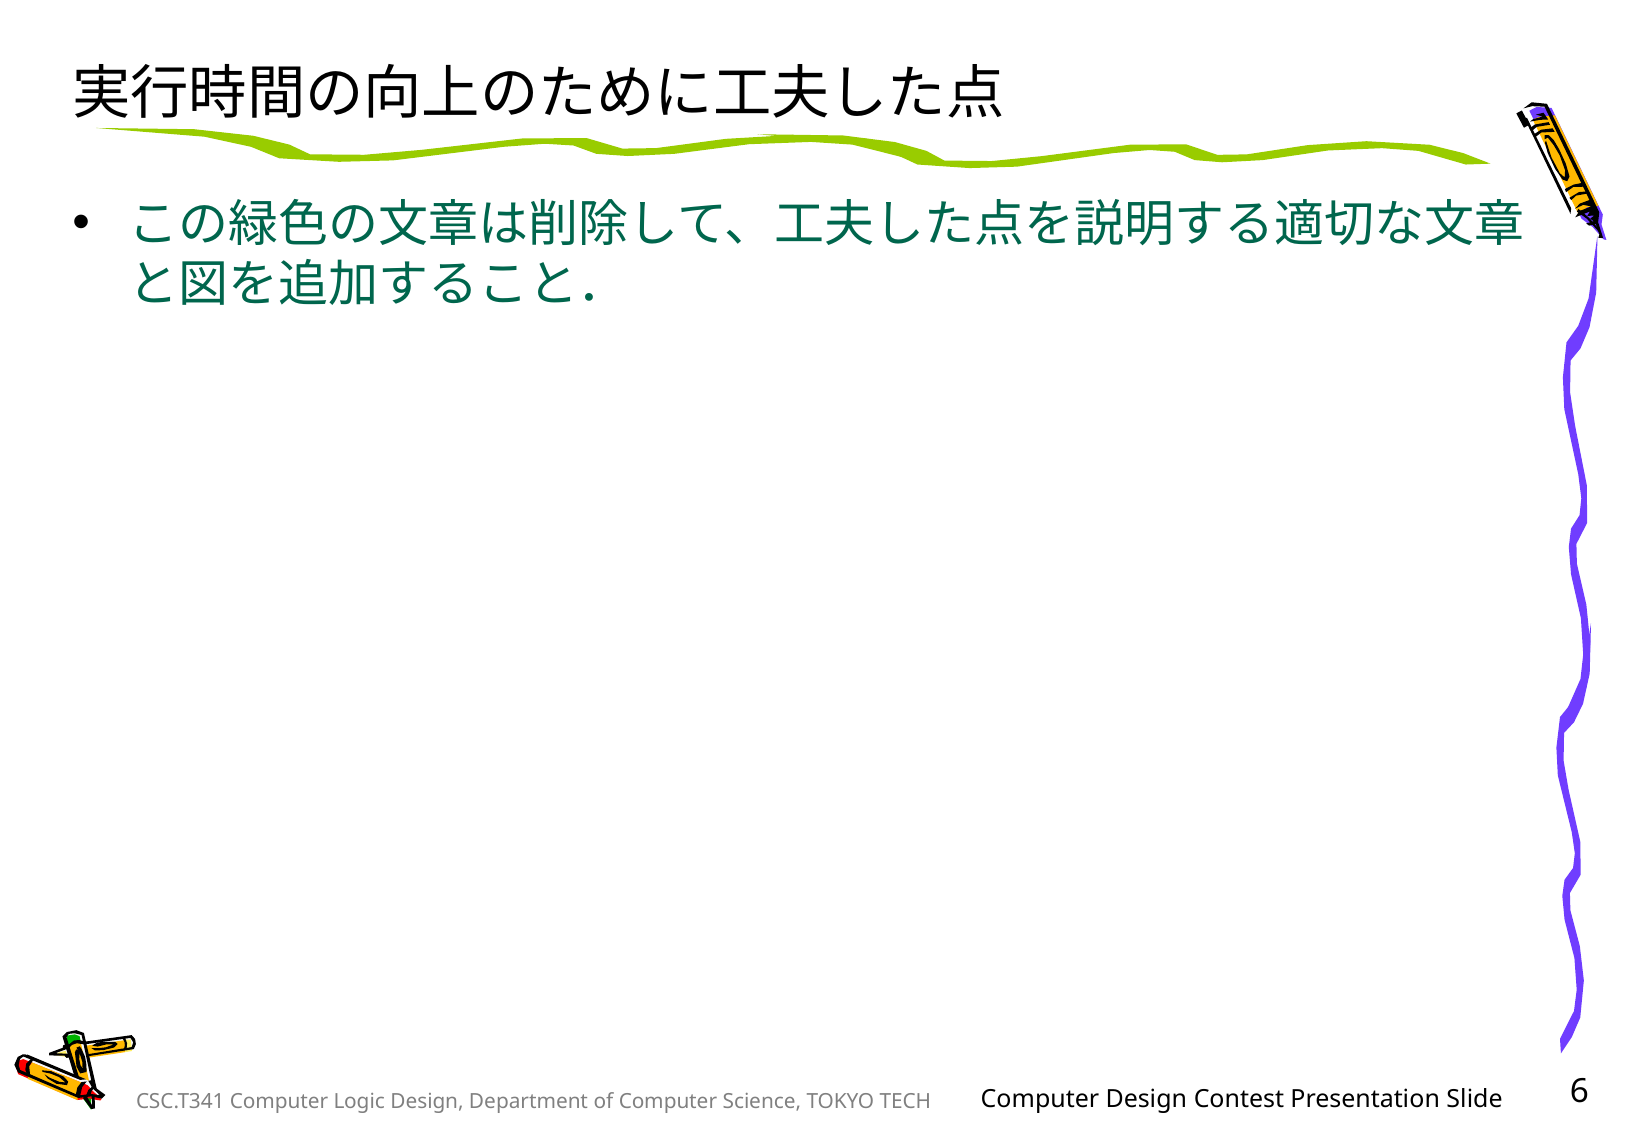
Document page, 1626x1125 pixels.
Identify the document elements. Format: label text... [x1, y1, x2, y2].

list この緑色の文章は削除して、工夫した点を説明する適切な文章と図を追加すること． [57, 183, 1541, 1017]
title 実行時間の向上のために工夫した点 [57, 5, 1504, 133]
text_box Computer Design Contest Presentation Slide [965, 1074, 1519, 1120]
text_box 6 [1509, 1061, 1604, 1118]
